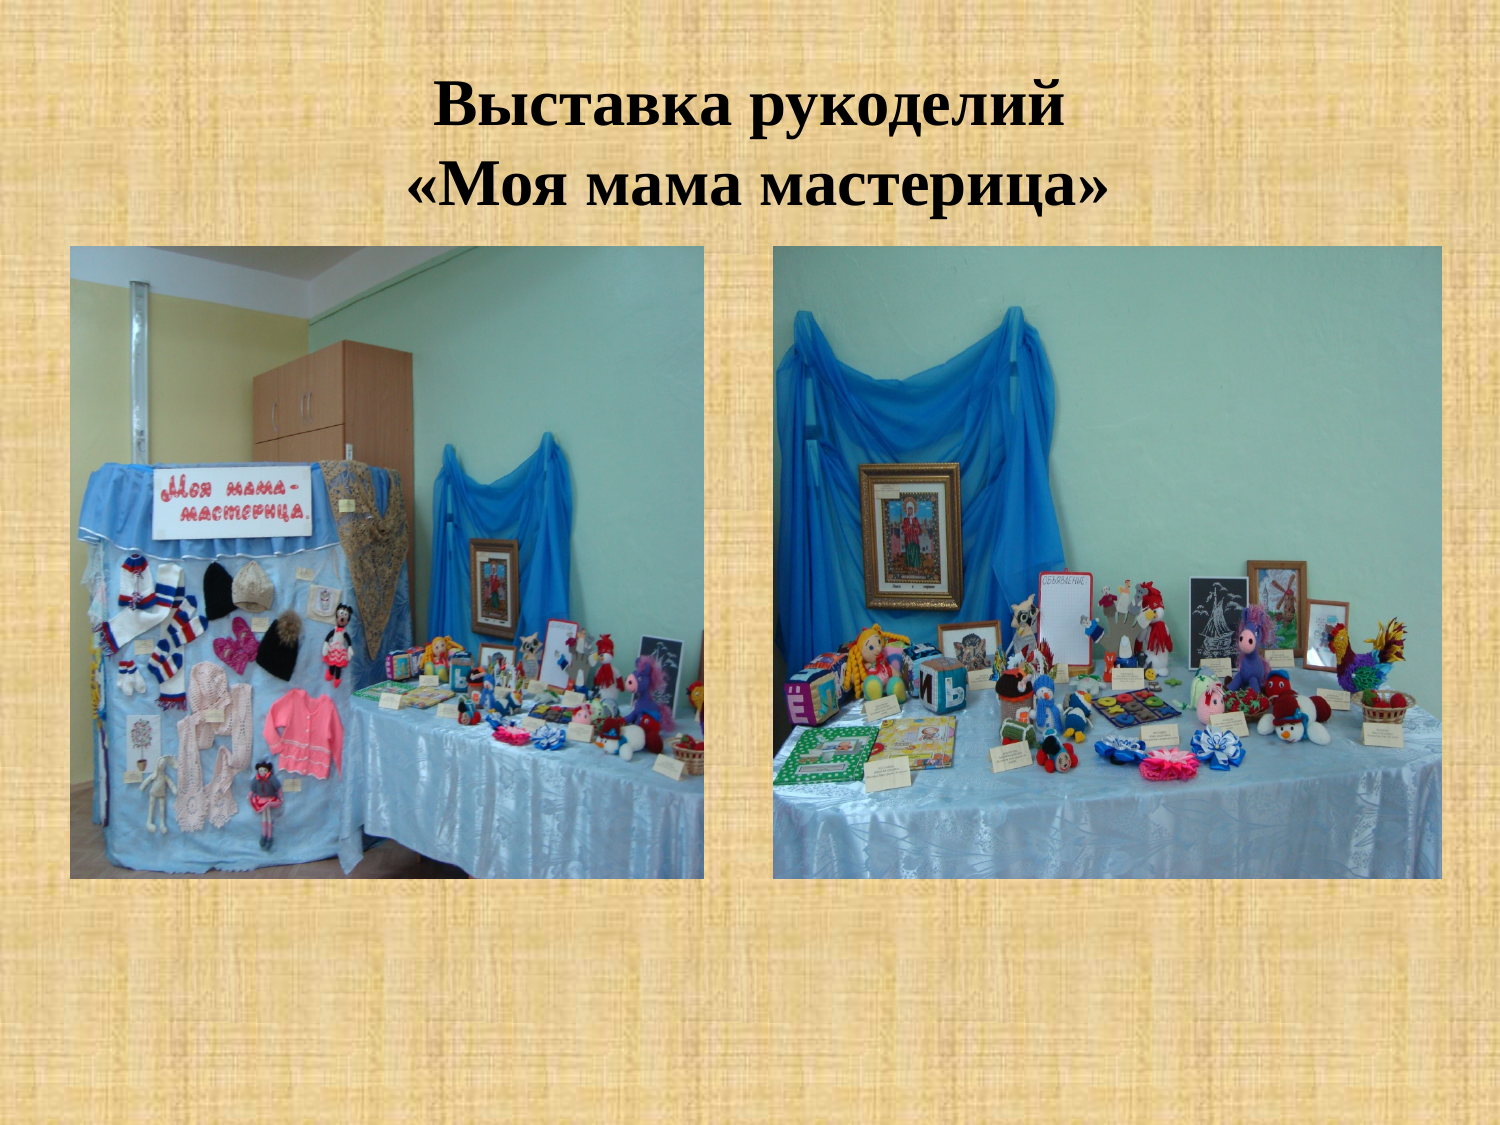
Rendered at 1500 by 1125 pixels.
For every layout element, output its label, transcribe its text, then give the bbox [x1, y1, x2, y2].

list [70, 245, 704, 880]
picture [0, 0, 1500, 1125]
title Выставка рукоделий «Моя мама мастерица» [75, 45, 1425, 233]
